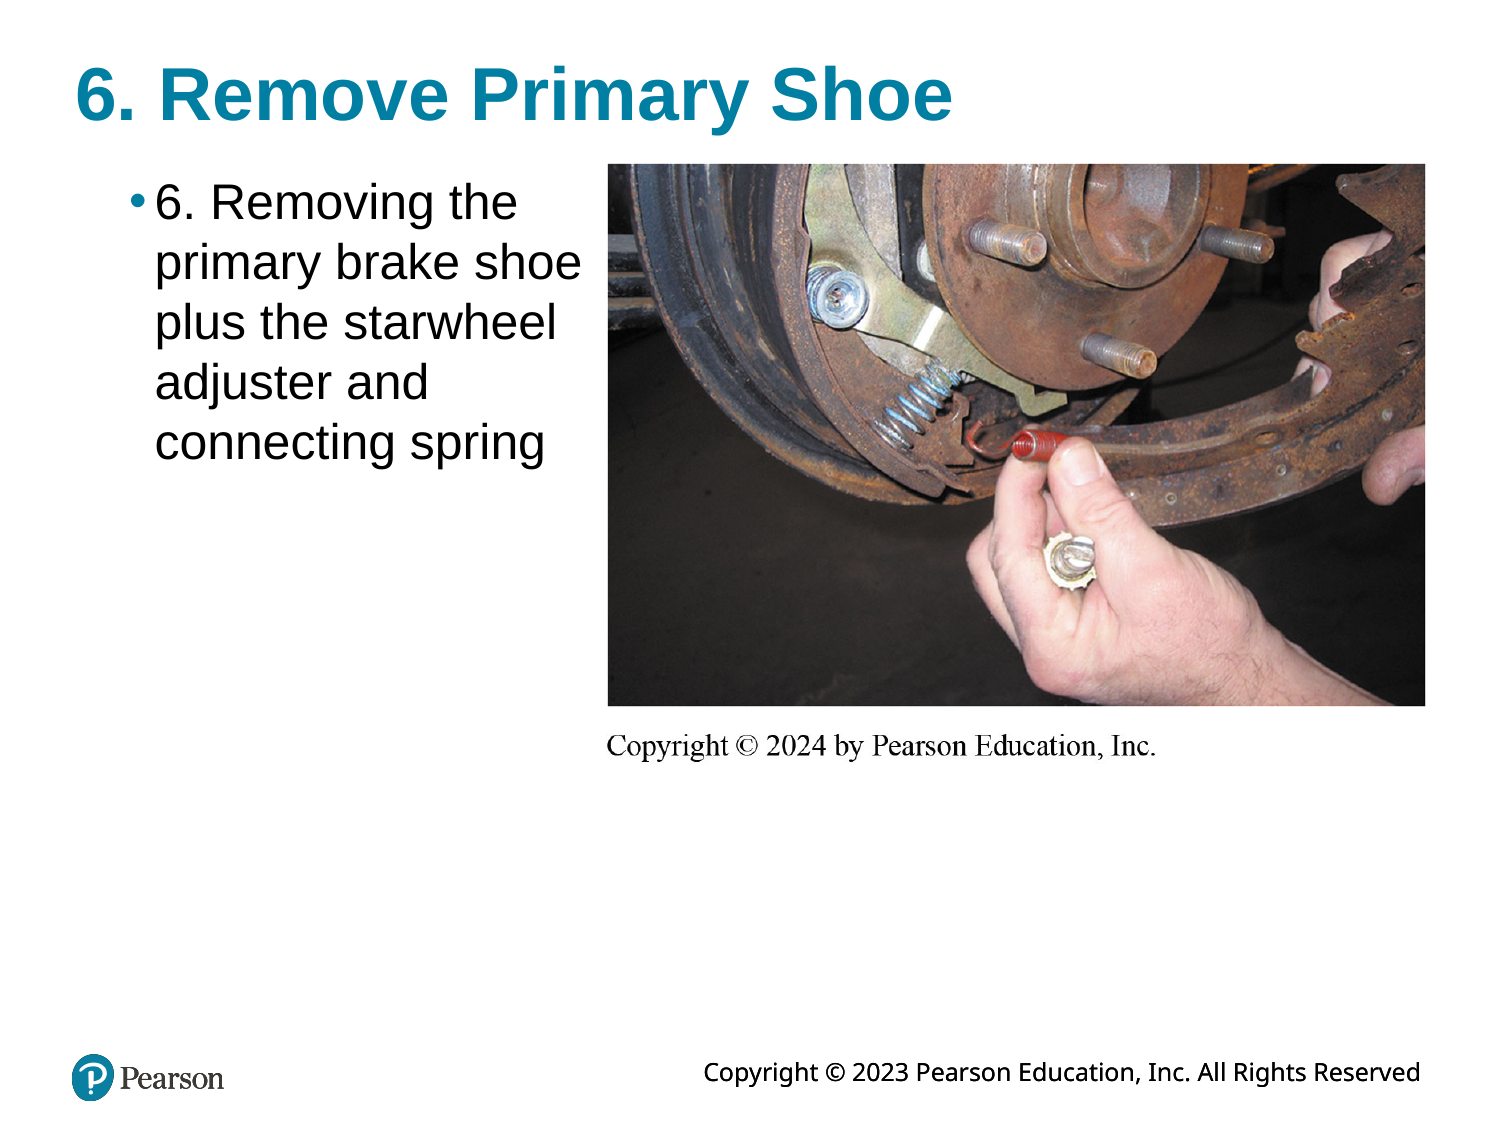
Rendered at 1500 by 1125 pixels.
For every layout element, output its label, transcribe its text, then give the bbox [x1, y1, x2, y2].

picture [80, 1063, 106, 1088]
picture [72, 1088, 83, 1101]
picture [72, 1054, 87, 1070]
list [606, 162, 1427, 764]
title 6. Remove Primary Shoe [75, 38, 1425, 144]
list 6. Removing the primary brake shoe plus the starwheel adjuster and connecting spring [112, 162, 604, 481]
picture [98, 1054, 224, 1101]
